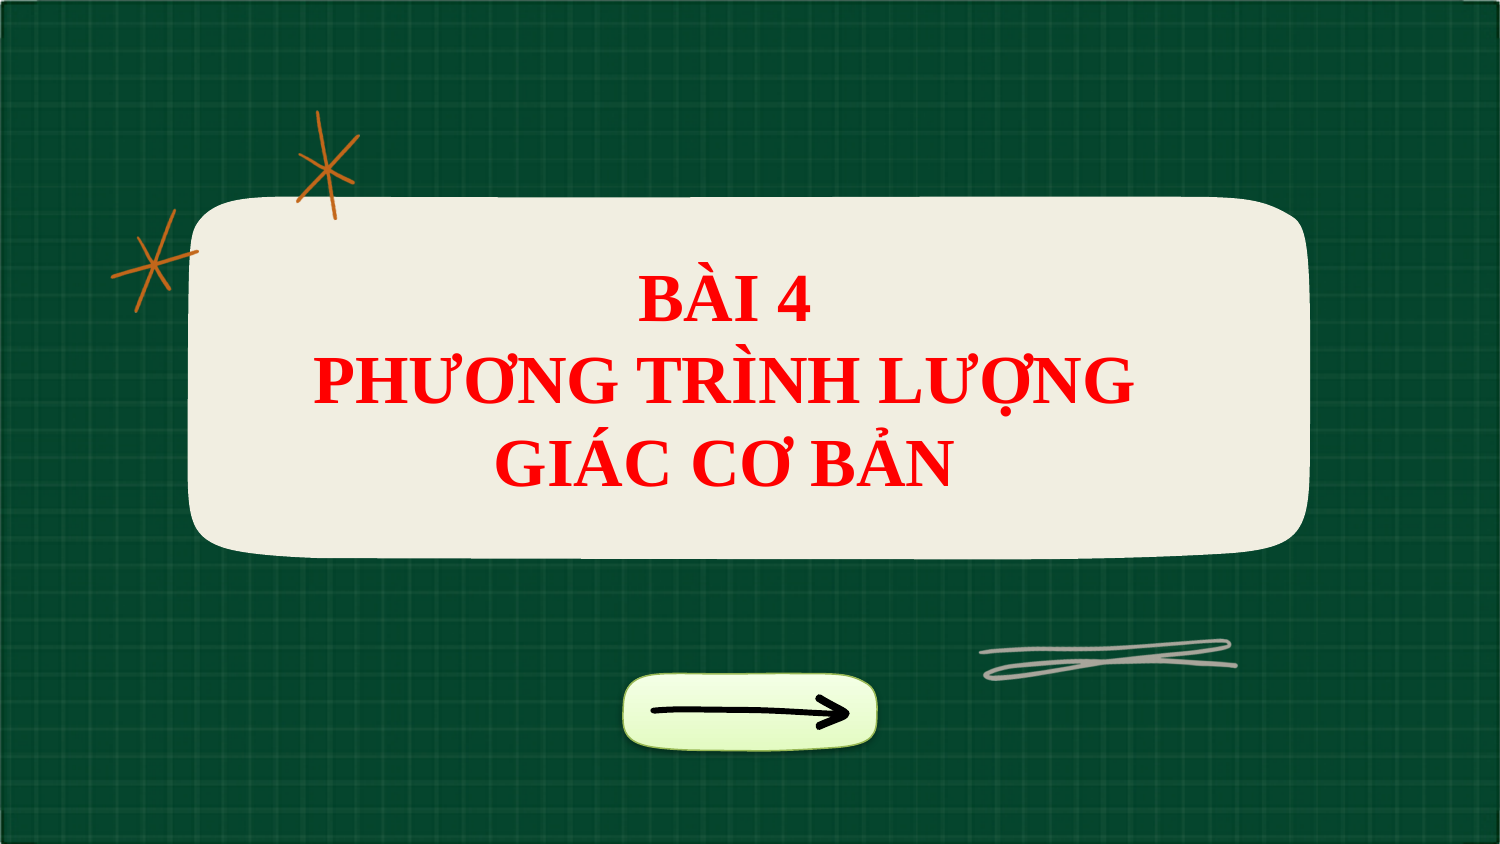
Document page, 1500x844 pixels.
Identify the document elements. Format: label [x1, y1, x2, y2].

text_box [622, 673, 878, 751]
picture [0, 0, 1500, 844]
text_box [187, 195, 1312, 560]
text_box [650, 693, 850, 731]
